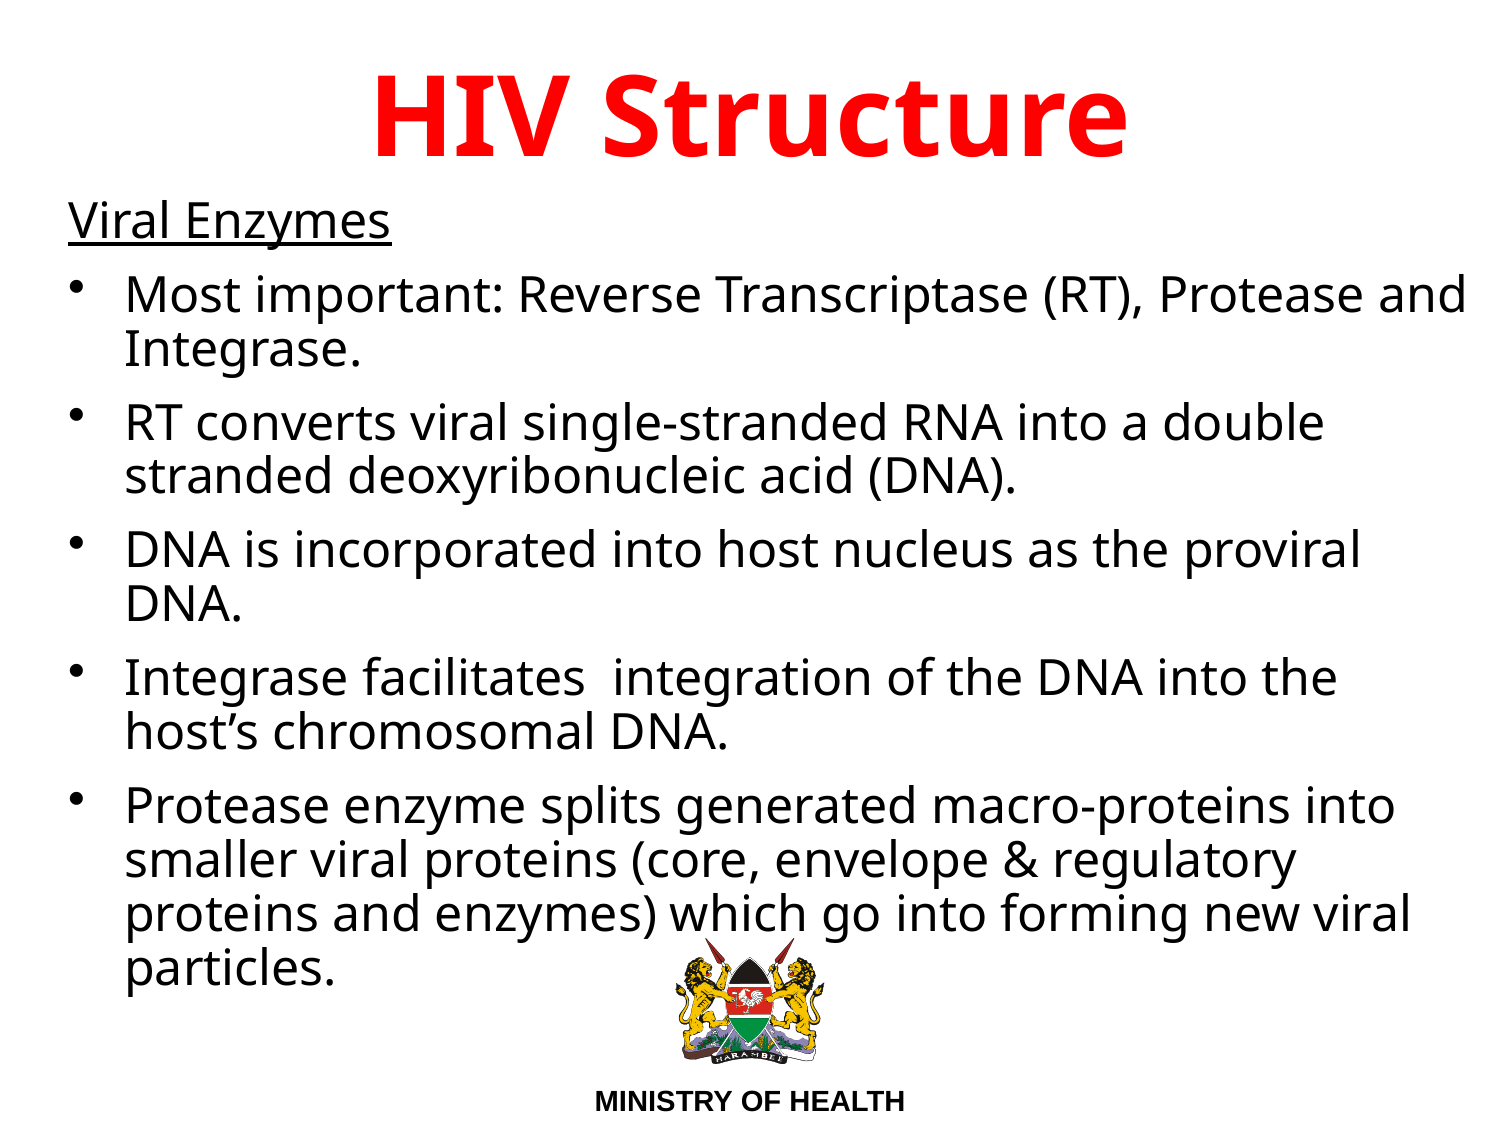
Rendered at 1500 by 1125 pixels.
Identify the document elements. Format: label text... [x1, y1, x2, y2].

title HIV Structure [0, 35, 1500, 188]
list Viral Enzymes Most important: Reverse Transcriptase (RT), Protease and Integrase. RT converts viral single-stranded RNA into a double stranded deoxyribonucleic acid (DNA). DNA is incorporated into host nucleus as the proviral DNA. Integrase facilitates integration of the DNA into the host’s chromosomal DNA. Protease enzyme splits generated macro-proteins into smaller viral proteins (core, envelope & regulatory proteins and enzymes) which go into forming new viral particles. [53, 187, 1500, 1088]
